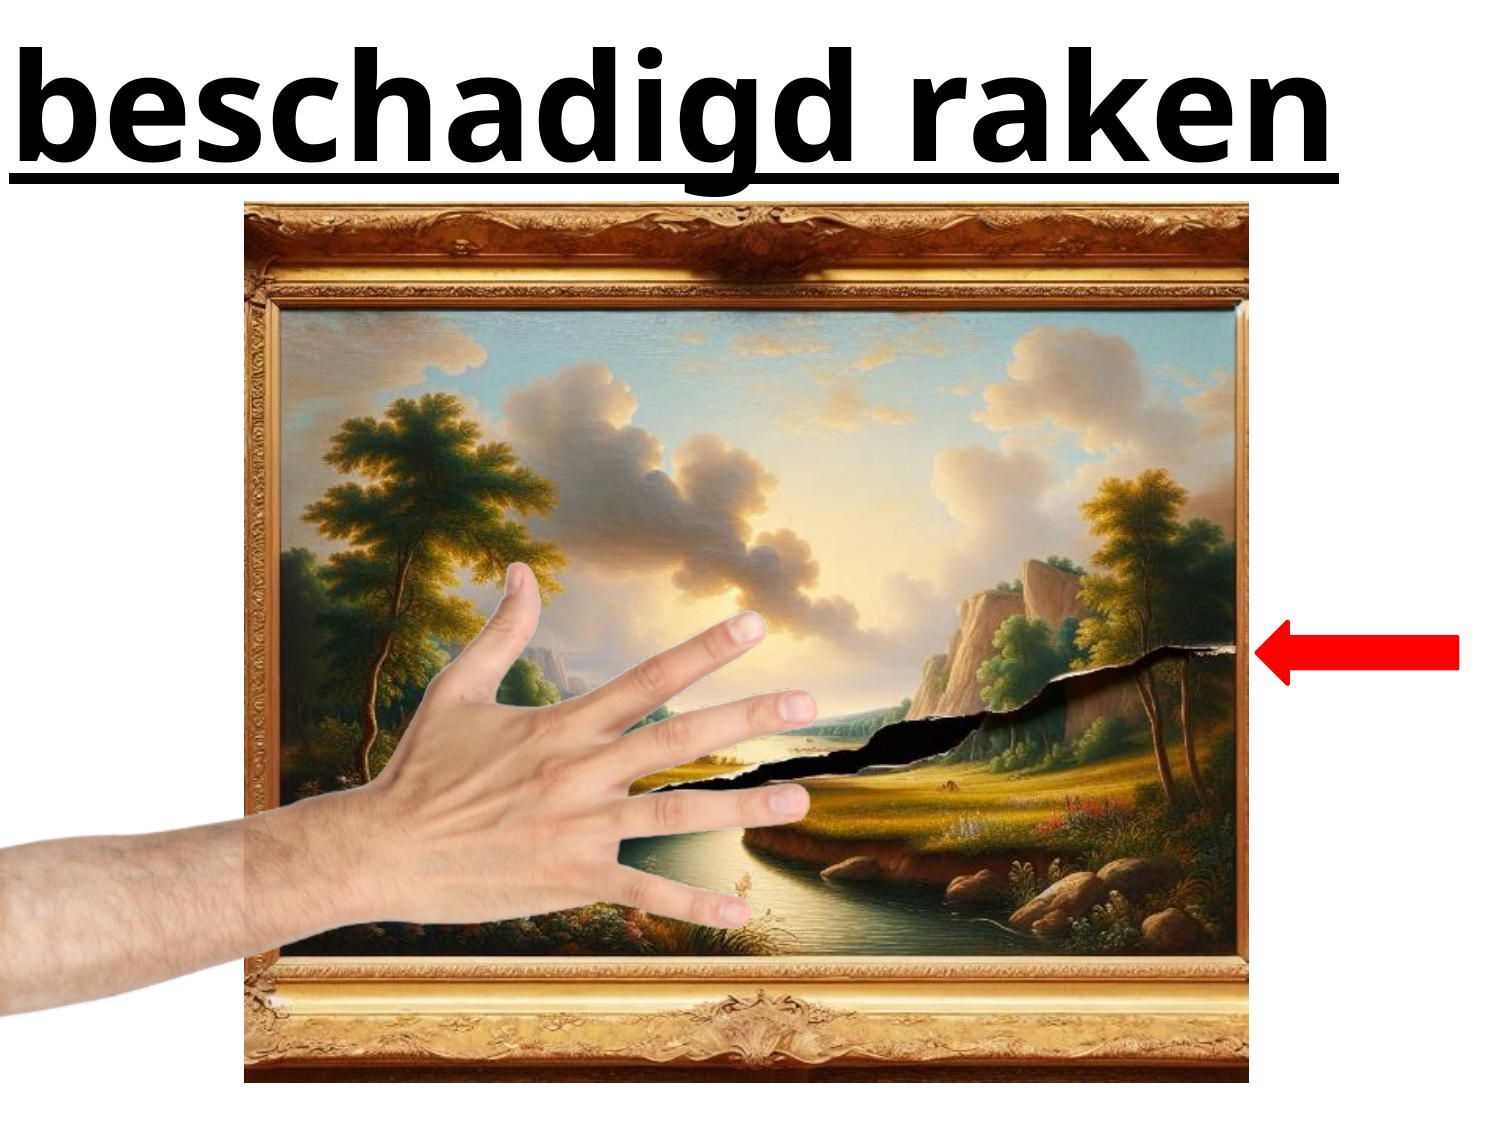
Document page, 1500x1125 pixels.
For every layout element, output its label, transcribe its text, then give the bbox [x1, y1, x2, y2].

text_box [1254, 619, 1460, 686]
picture [0, 200, 1250, 1083]
text_box beschadigd raken [0, 4, 1500, 199]
